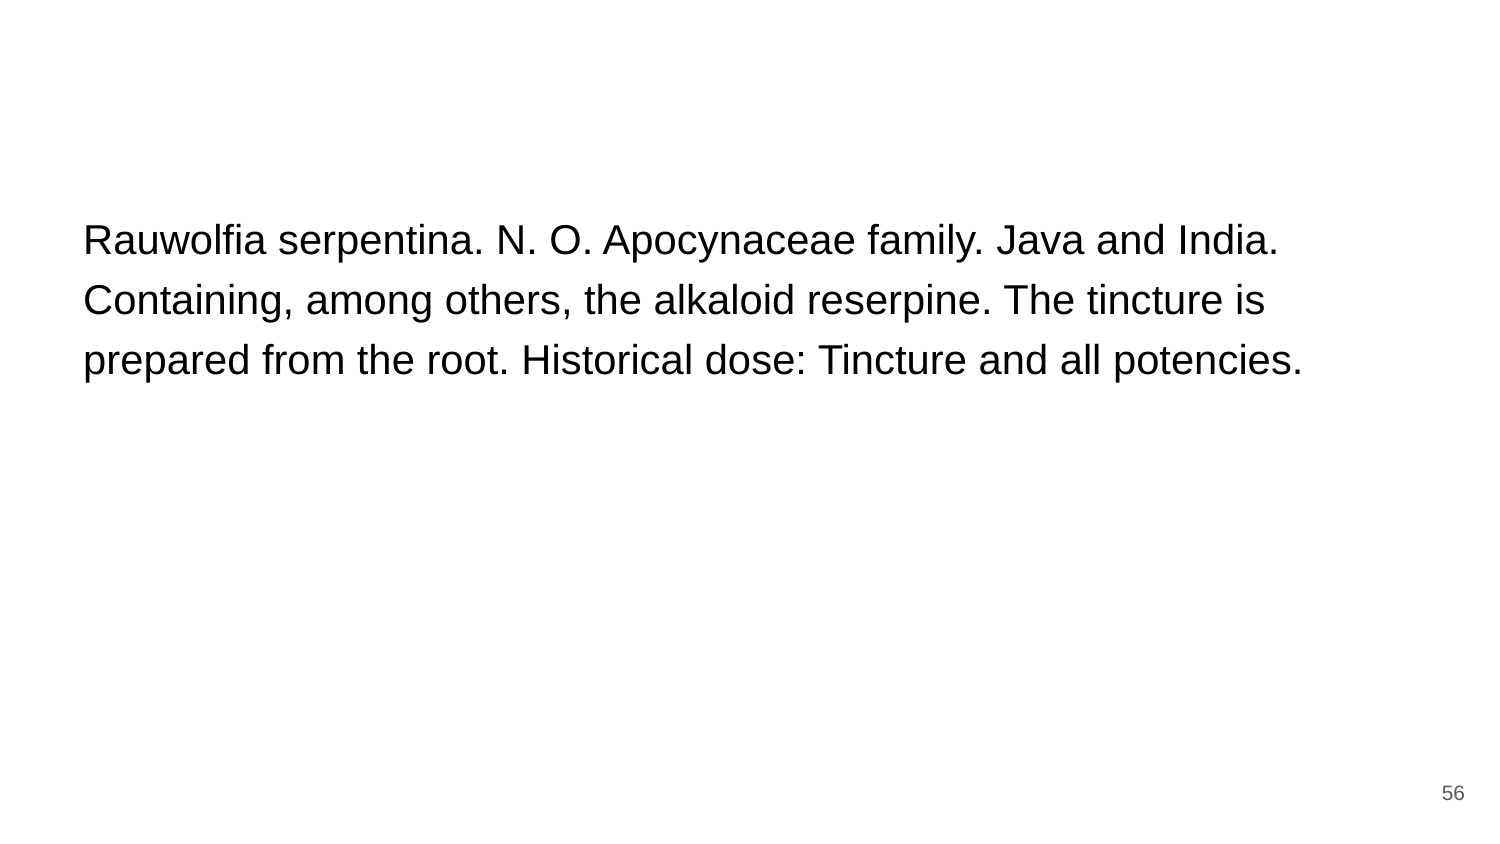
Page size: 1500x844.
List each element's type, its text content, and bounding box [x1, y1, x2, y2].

text_box Rauwolfia serpentina. N. O. Apocynaceae family. Java and India. Containing, among others, the alkaloid reserpine. The tincture is prepared from the root. Historical dose: Tincture and all potencies. [68, 187, 1372, 456]
slide_number ‹#› [1389, 764, 1480, 830]
